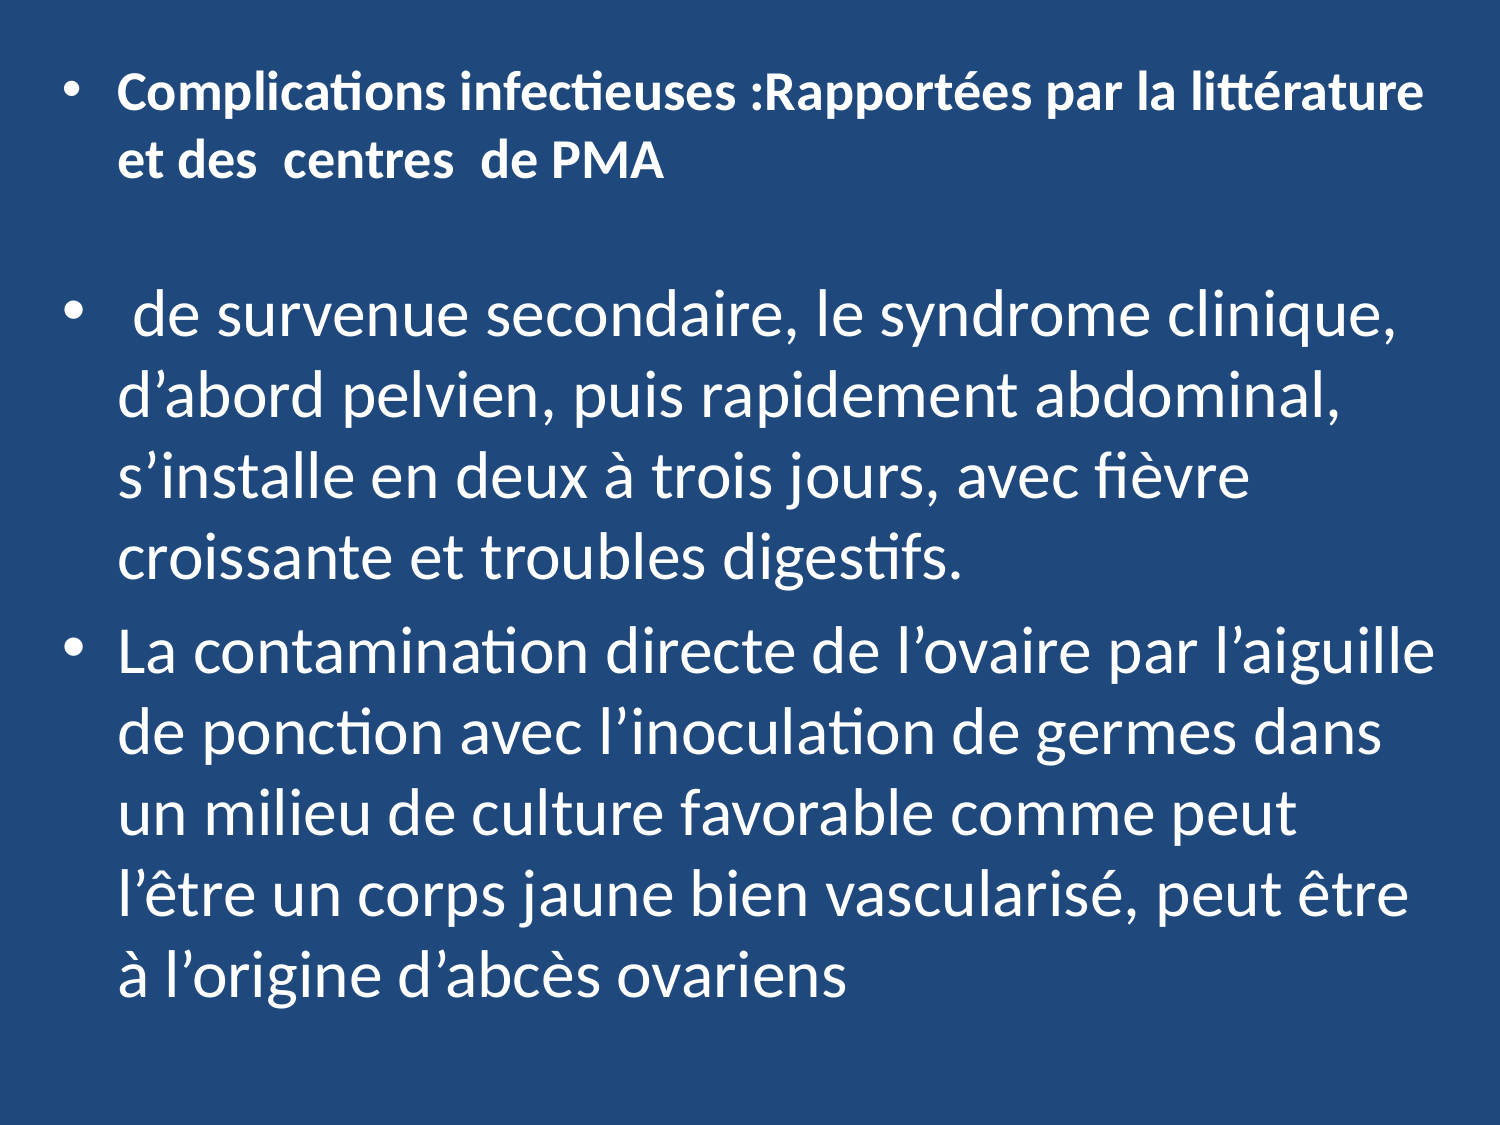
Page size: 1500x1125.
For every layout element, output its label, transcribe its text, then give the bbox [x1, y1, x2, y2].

list Complications infectieuses :Rapportées par la littérature et des centres de PMA de survenue secondaire, le syndrome clinique, d’abord pelvien, puis rapidement abdominal, s’installe en deux à trois jours, avec fièvre croissante et troubles digestifs. La contamination directe de l’ovaire par l’aiguille de ponction avec l’inoculation de germes dans un milieu de culture favorable comme peut l’être un corps jaune bien vascularisé, peut être à l’origine d’abcès ovariens [46, 46, 1454, 1090]
